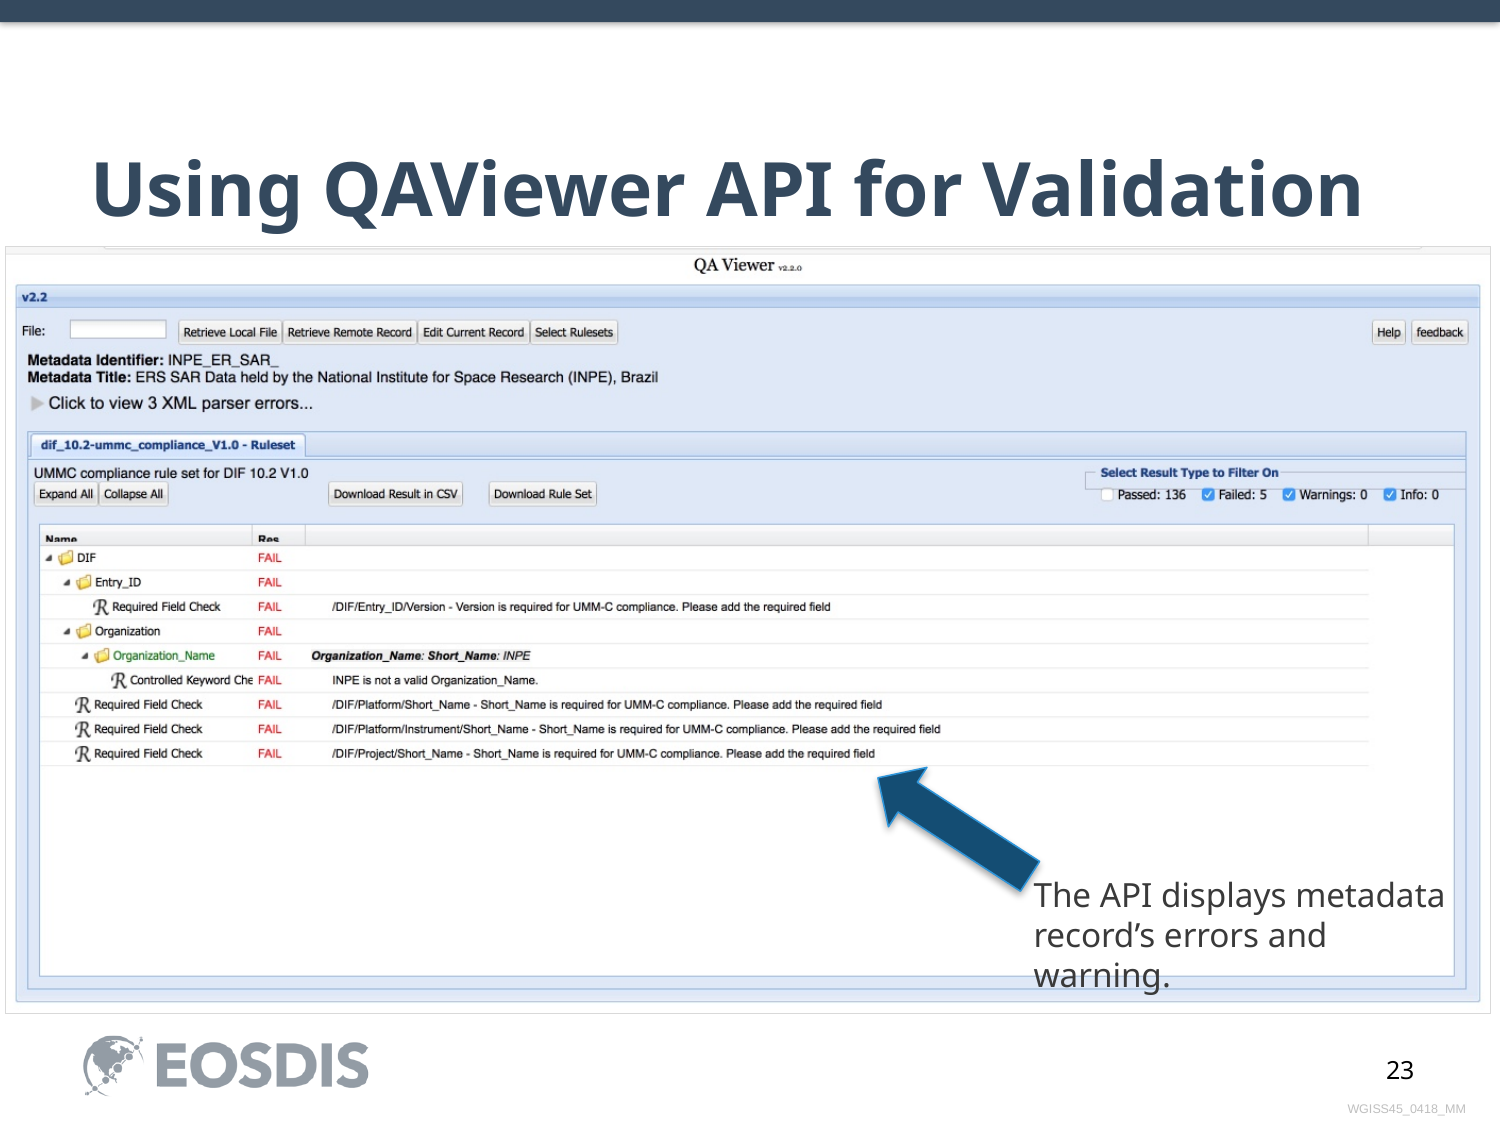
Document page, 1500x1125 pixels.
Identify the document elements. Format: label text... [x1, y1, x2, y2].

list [5, 245, 1492, 1014]
title Using QAViewer API for Validation [75, 58, 1425, 244]
